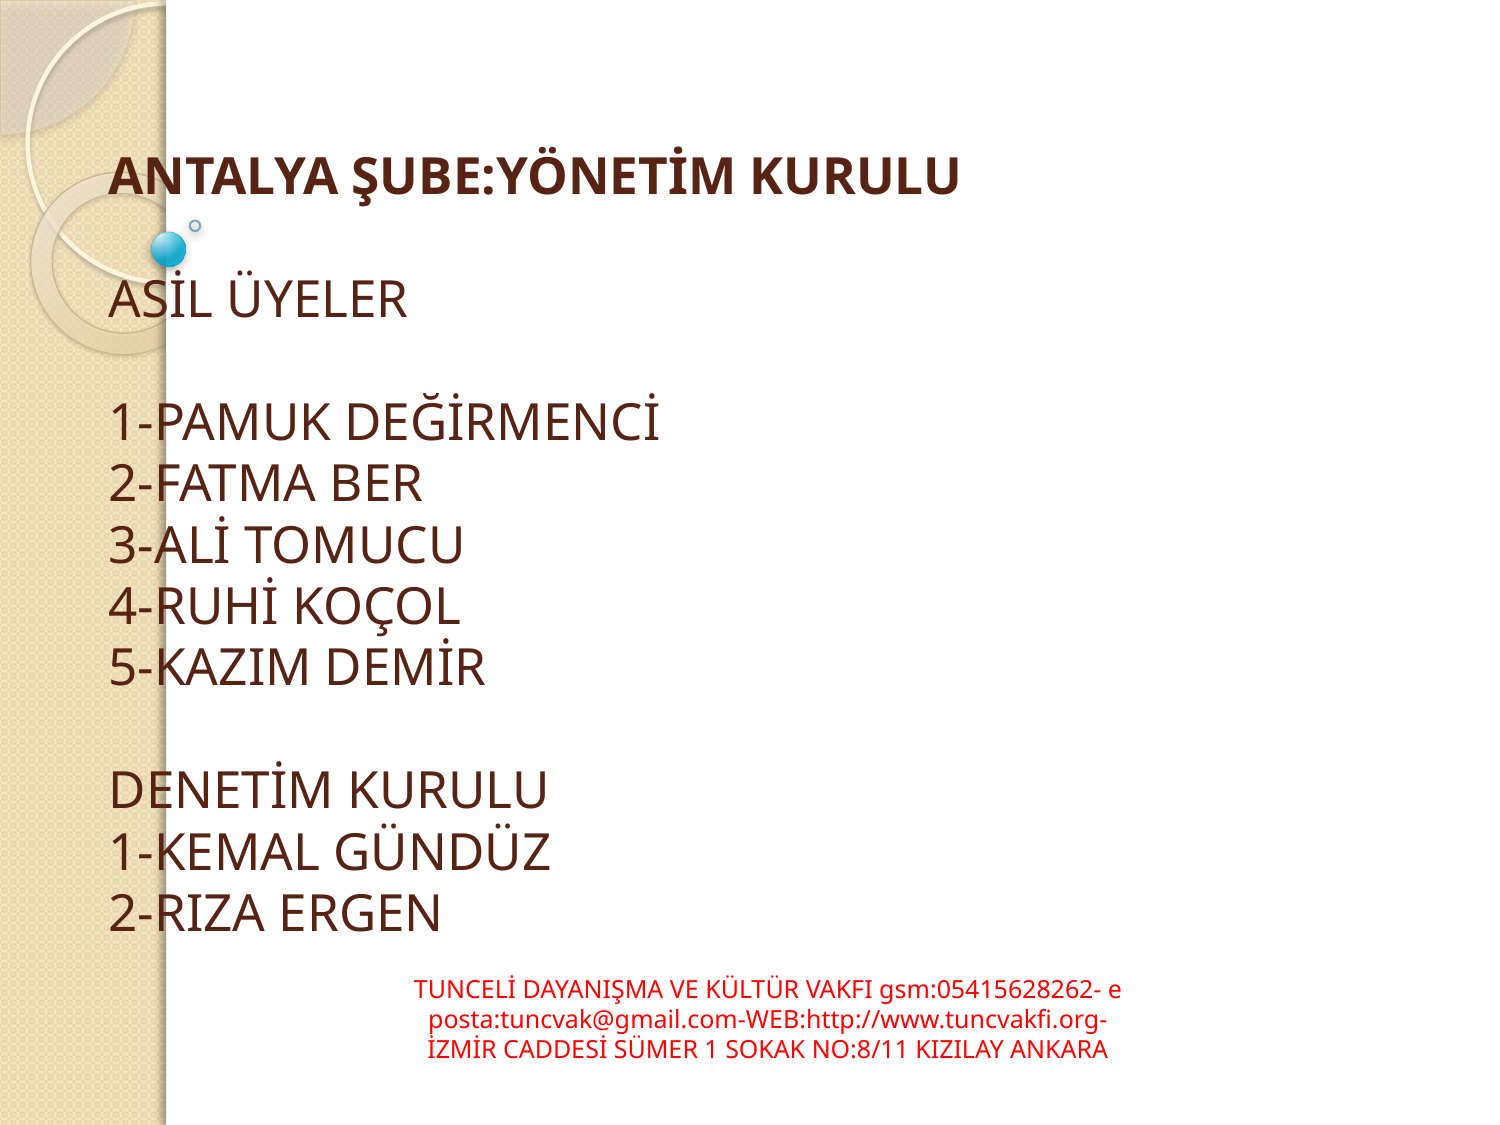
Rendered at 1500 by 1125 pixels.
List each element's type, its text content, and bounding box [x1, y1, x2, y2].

footer TUNCELİ DAYANIŞMA VE KÜLTÜR VAKFI gsm:05415628262- e posta:tuncvak@gmail.com-WEB:http://www.tuncvakfi.org- İZMİR CADDESİ SÜMER 1 SOKAK NO:8/11 KIZILAY ANKARA [292, 972, 1244, 1071]
title ANTALYA ŞUBE:YÖNETİM KURULU ASİL ÜYELER 1-PAMUK DEĞİRMENCİ 2-FATMA BER 3-ALİ TOMUCU 4-RUHİ KOÇOL 5-KAZIM DEMİR DENETİM KURULU 1-KEMAL GÜNDÜZ 2-RIZA ERGEN [93, 128, 1457, 950]
